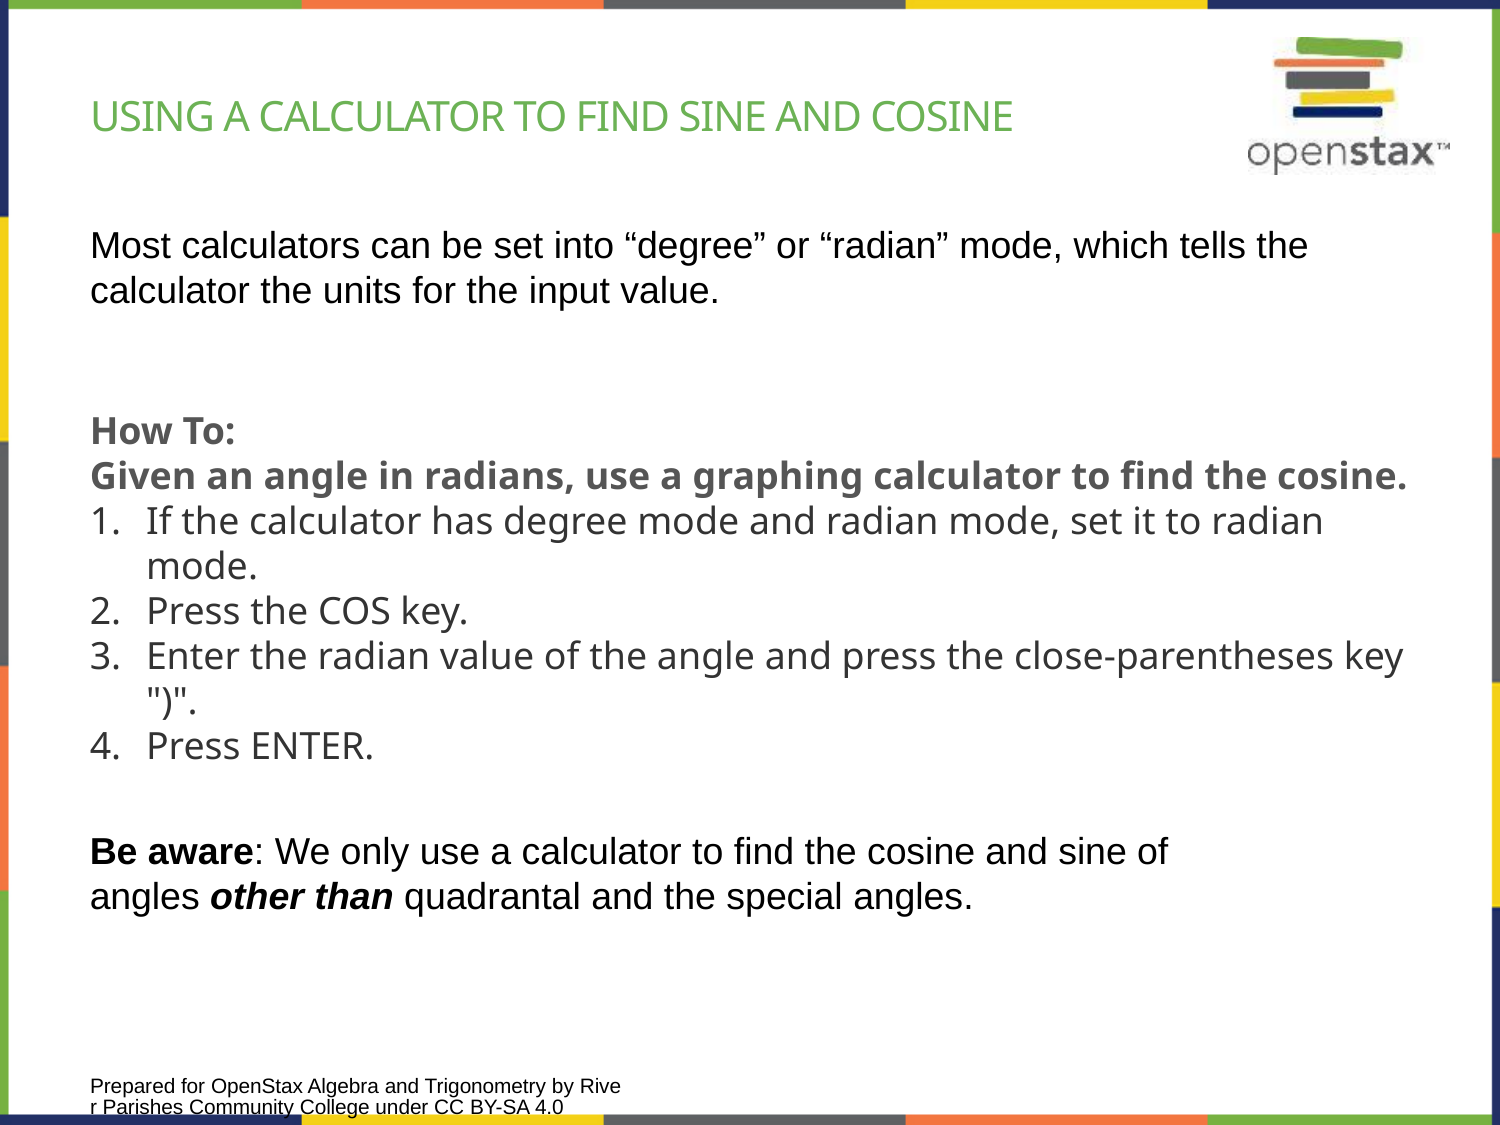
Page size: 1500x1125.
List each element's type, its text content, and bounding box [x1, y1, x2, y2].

text_box How To: Given an angle in radians, use a graphing calculator to find the cosine. If the calculator has degree mode and radian mode, set it to radian mode. Press the COS key. Enter the radian value of the angle and press the close-parentheses key ")". Press ENTER. [74, 399, 1432, 775]
picture [0, 0, 1500, 1125]
list Most calculators can be set into “degree” or “radian” mode, which tells the calculator the units for the input value. [75, 213, 1398, 351]
text_box Be aware: We only use a calculator to find the cosine and sine of angles other than quadrantal and the special angles. [75, 819, 1300, 925]
footer Prepared for OpenStax Algebra and Trigonometry by River Parishes Community College under CC BY-SA 4.0 [75, 1065, 638, 1112]
title Using a Calculator to Find Sine and Cosine [75, 39, 1246, 148]
